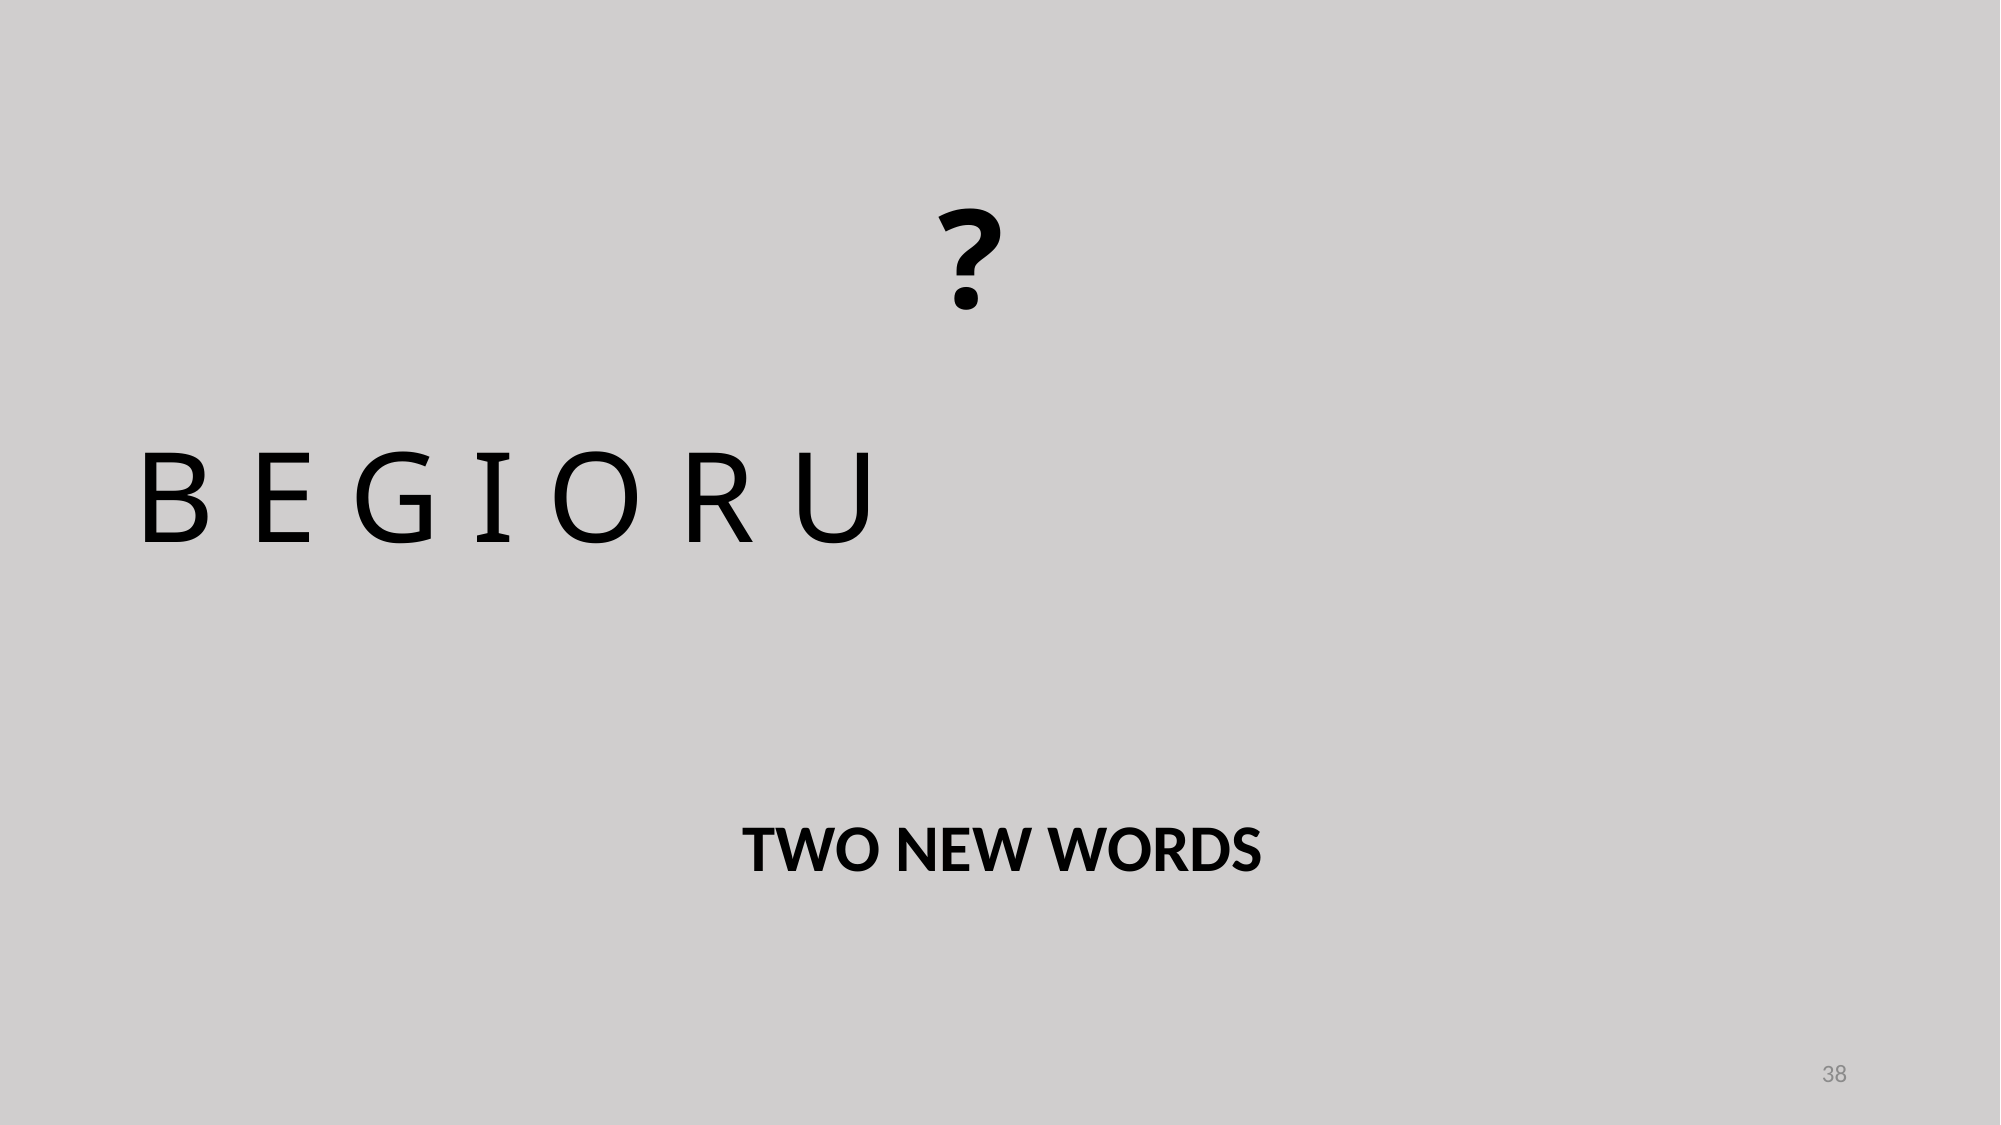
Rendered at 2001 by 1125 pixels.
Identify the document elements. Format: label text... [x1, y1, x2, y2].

text_box TWO NEW WORDS [727, 797, 1341, 893]
slide_number 38 [1412, 1042, 1863, 1103]
text_box ? [924, 163, 1206, 344]
text_box B E G I O R U [119, 409, 1950, 575]
